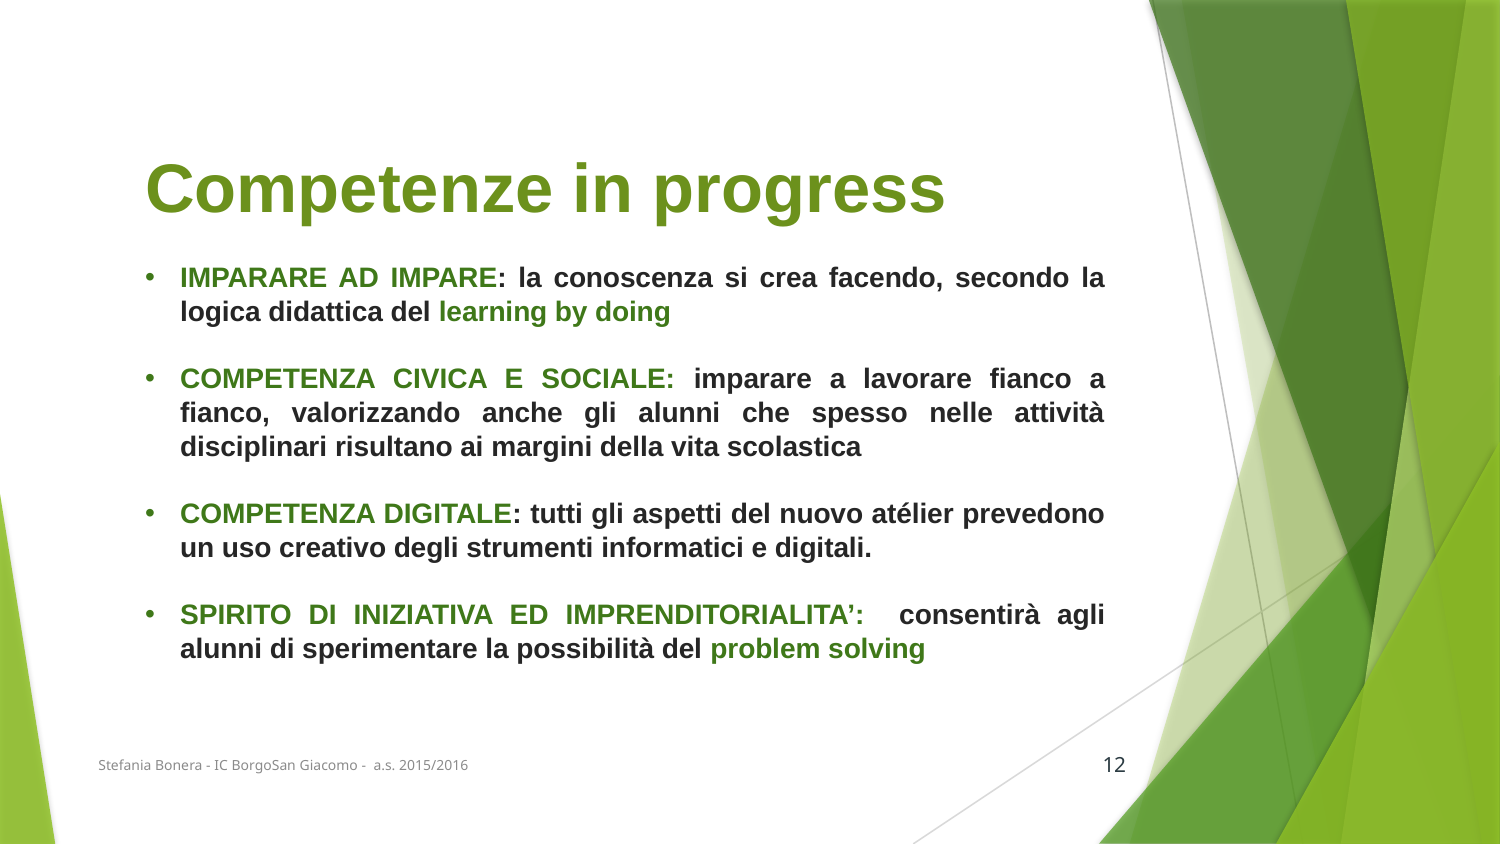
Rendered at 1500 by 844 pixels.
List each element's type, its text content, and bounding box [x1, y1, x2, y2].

footer Stefania Bonera - IC BorgoSan Giacomo - a.s. 2015/2016 [83, 743, 859, 789]
slide_number 12 [1056, 743, 1141, 789]
text_box Competenze in progress IMPARARE AD IMPARE: la conoscenza si crea facendo, secondo la logica didattica del learning by doing COMPETENZA CIVICA E SOCIALE: imparare a lavorare fianco a fianco, valorizzando anche gli alunni che spesso nelle attività disciplinari risultano ai margini della vita scolastica COMPETENZA DIGITALE: tutti gli aspetti del nuovo atélier prevedono un uso creativo degli strumenti informatici e digitali. SPIRITO DI INIZIATIVA ED IMPRENDITORIALITA’: consentirà agli alunni di sperimentare la possibilità del problem solving [130, 135, 1120, 706]
